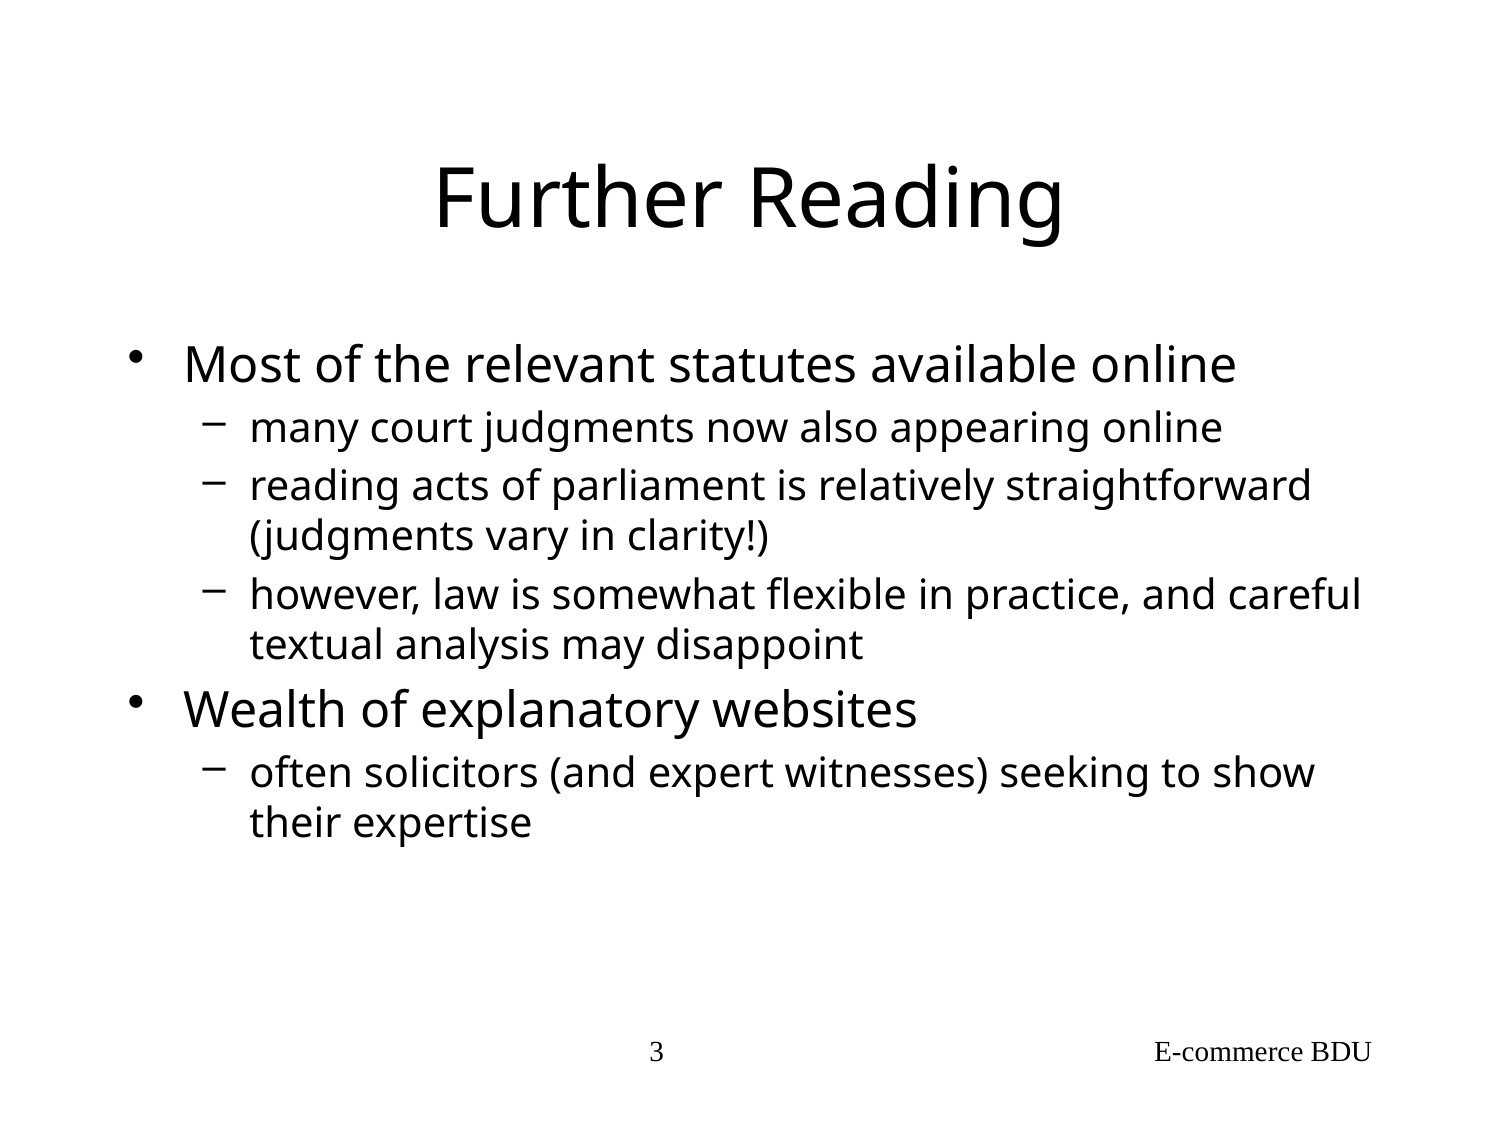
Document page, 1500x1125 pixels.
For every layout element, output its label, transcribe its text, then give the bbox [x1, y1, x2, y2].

list Most of the relevant statutes available online many court judgments now also appearing online reading acts of parliament is relatively straightforward (judgments vary in clarity!) however, law is somewhat flexible in practice, and careful textual analysis may disappoint Wealth of explanatory websites often solicitors (and expert witnesses) seeking to show their expertise [112, 324, 1388, 1001]
slide_number 3 [524, 1024, 680, 1101]
title Further Reading [112, 99, 1388, 288]
footer E-commerce BDU [702, 1024, 1388, 1101]
